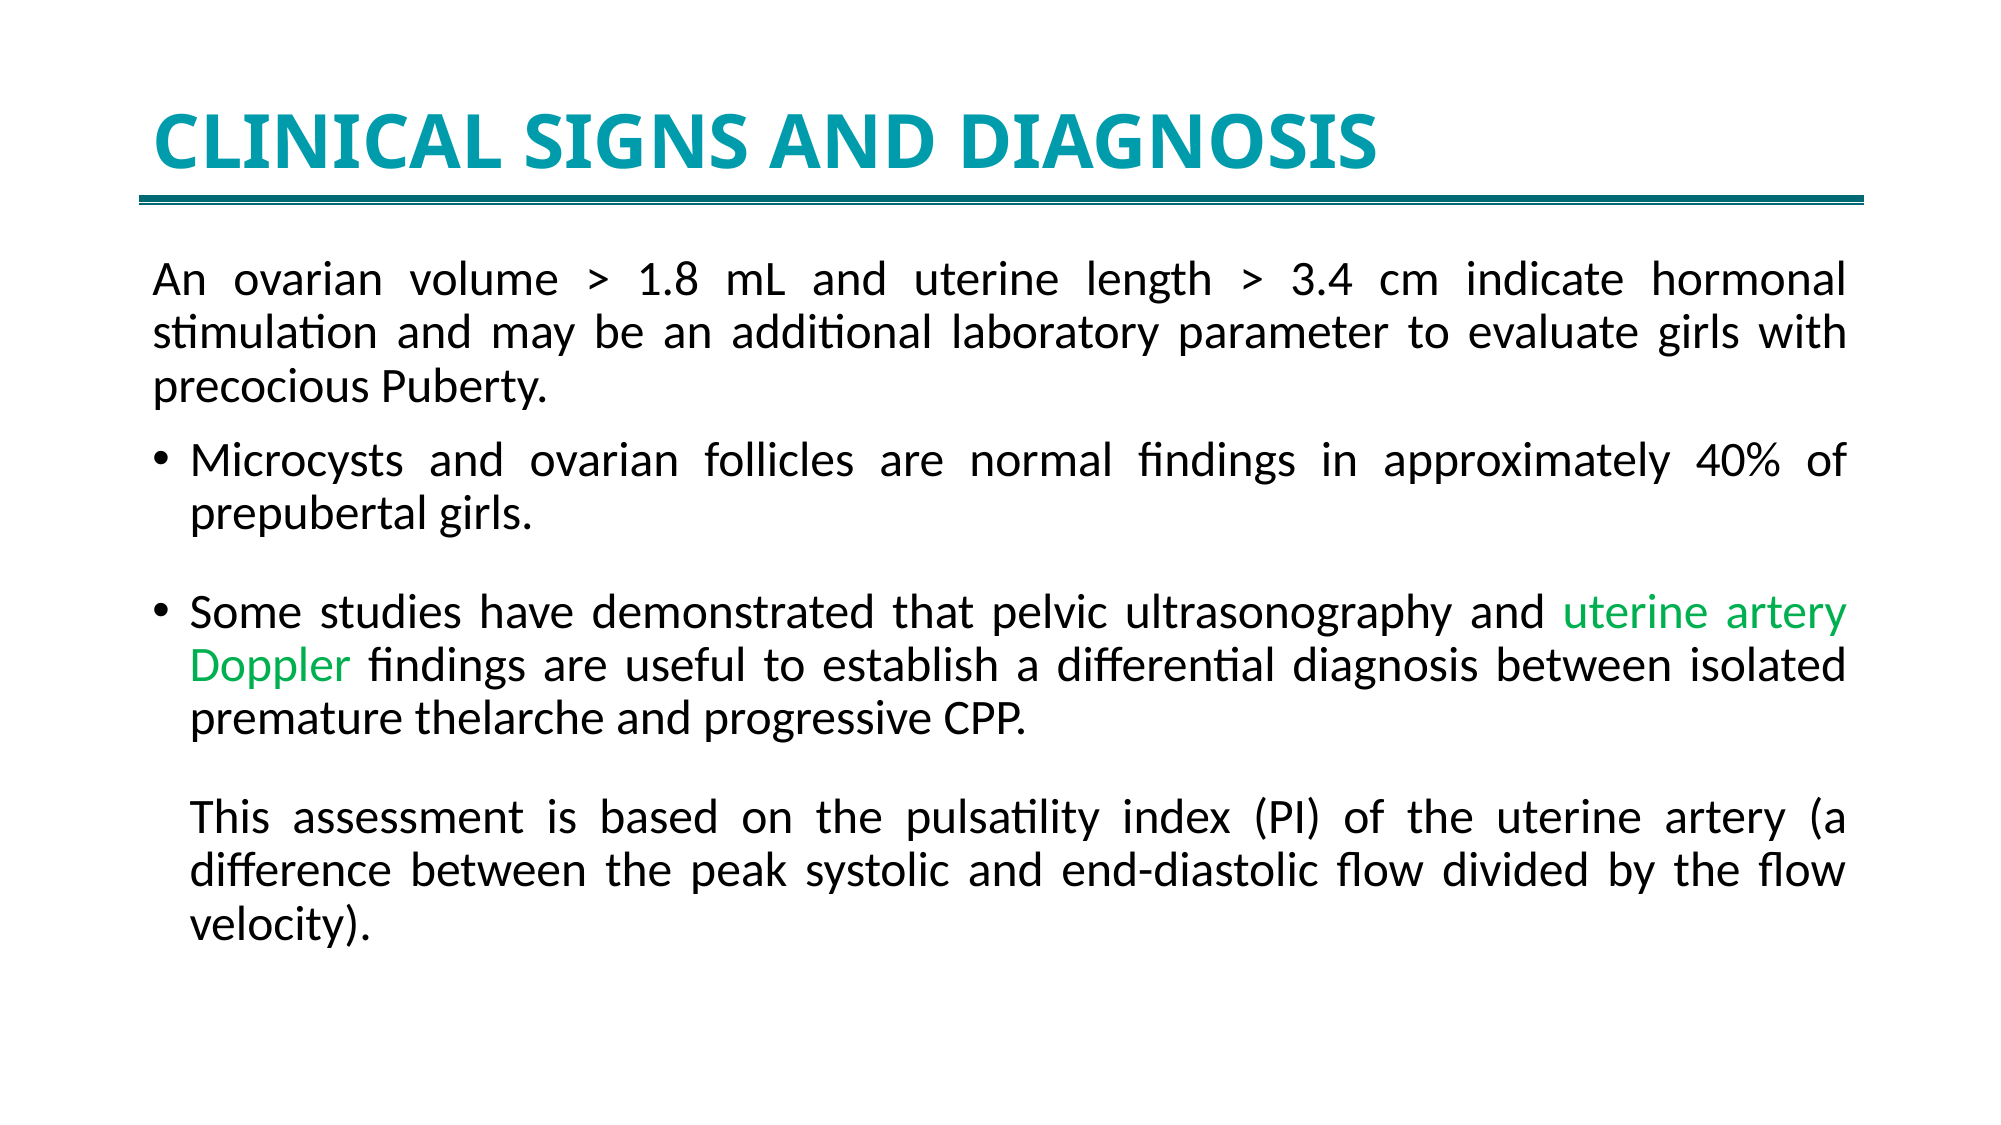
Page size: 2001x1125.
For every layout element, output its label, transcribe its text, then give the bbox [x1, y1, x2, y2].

list An ovarian volume > 1.8 mL and uterine length > 3.4 cm indicate hormonal stimulation and may be an additional laboratory parameter to evaluate girls with precocious Puberty. Microcysts and ovarian follicles are normal findings in approximately 40% of prepubertal girls. Some studies have demonstrated that pelvic ultrasonography and uterine artery Doppler findings are useful to establish a differential diagnosis between isolated premature thelarche and progressive CPP. This assessment is based on the pulsatility index (PI) of the uterine artery (a difference between the peak systolic and end-diastolic flow divided by the flow velocity). [137, 245, 1863, 959]
title CLINICAL SIGNS AND DIAGNOSIS [137, 89, 1863, 199]
